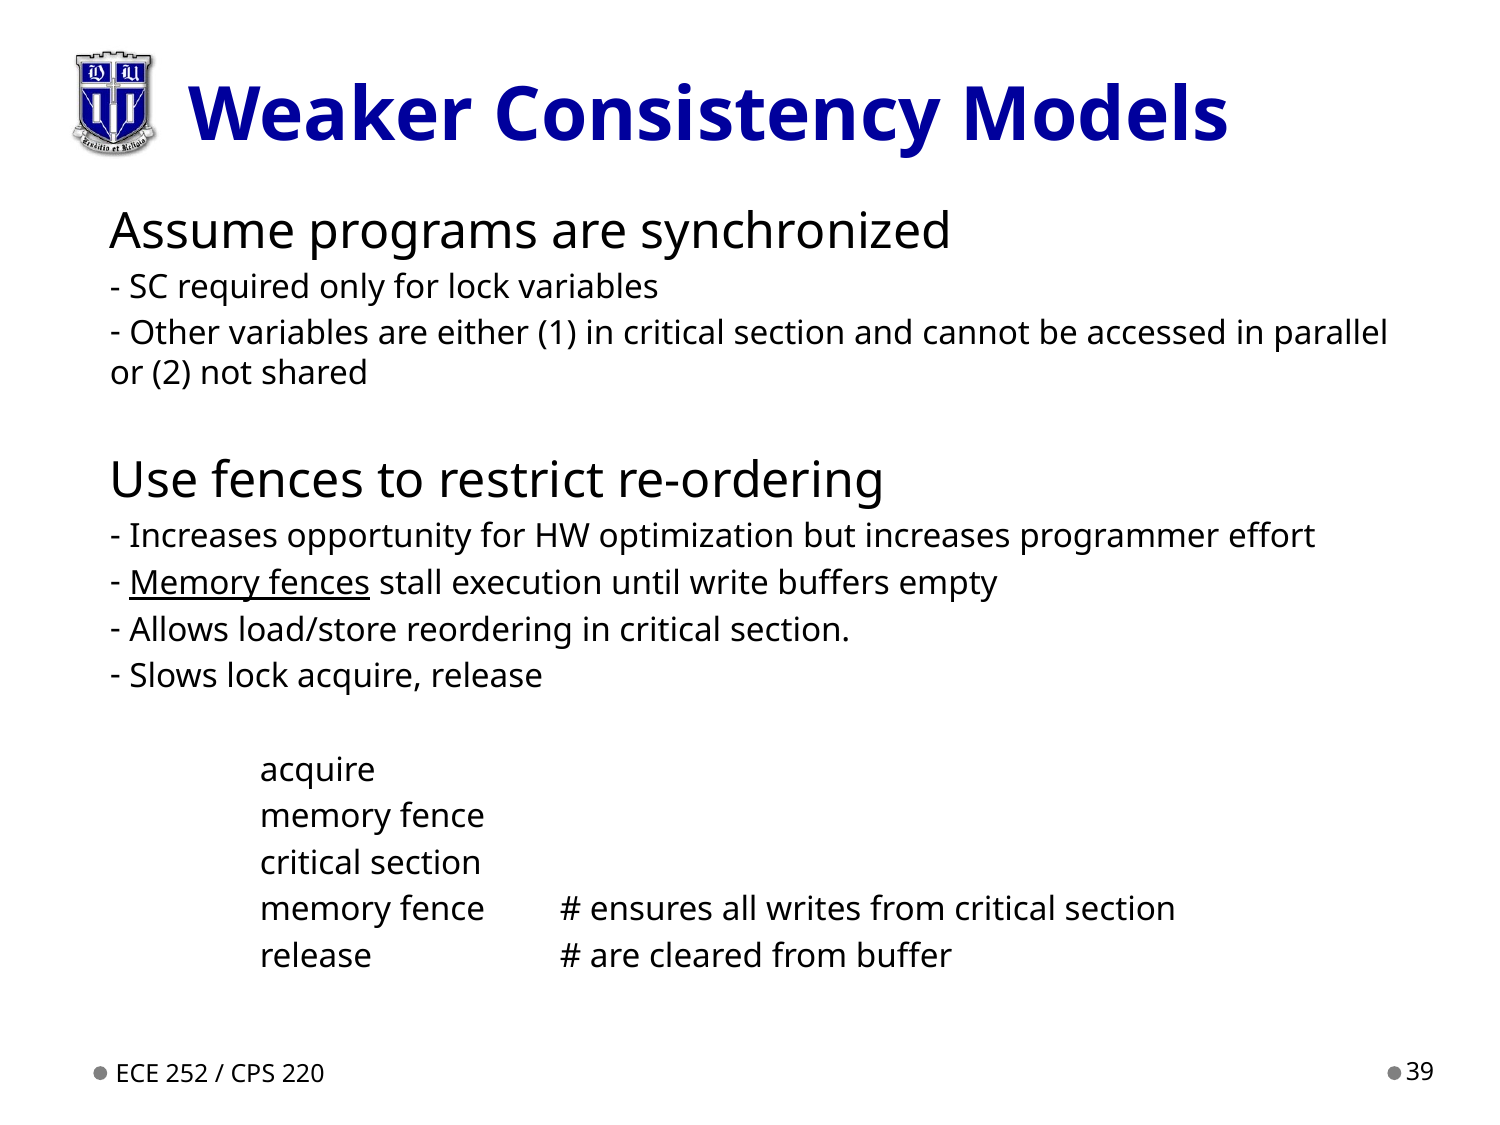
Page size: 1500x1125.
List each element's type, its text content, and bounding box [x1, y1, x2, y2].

text_box Weaker Consistency Models [173, 24, 1475, 163]
slide_number 39 [1401, 1042, 1494, 1103]
list Assume programs are synchronized - SC required only for lock variables Other variables are either (1) in critical section and cannot be accessed in parallel or (2) not shared Use fences to restrict re-ordering Increases opportunity for HW optimization but increases programmer effort Memory fences stall execution until write buffers empty Allows load/store reordering in critical section. Slows lock acquire, release acquire memory fence critical section memory fence # ensures all writes from critical section release # are cleared from buffer [94, 190, 1431, 1017]
footer ECE 252 / CPS 220 [108, 1042, 576, 1103]
picture [62, 45, 163, 161]
